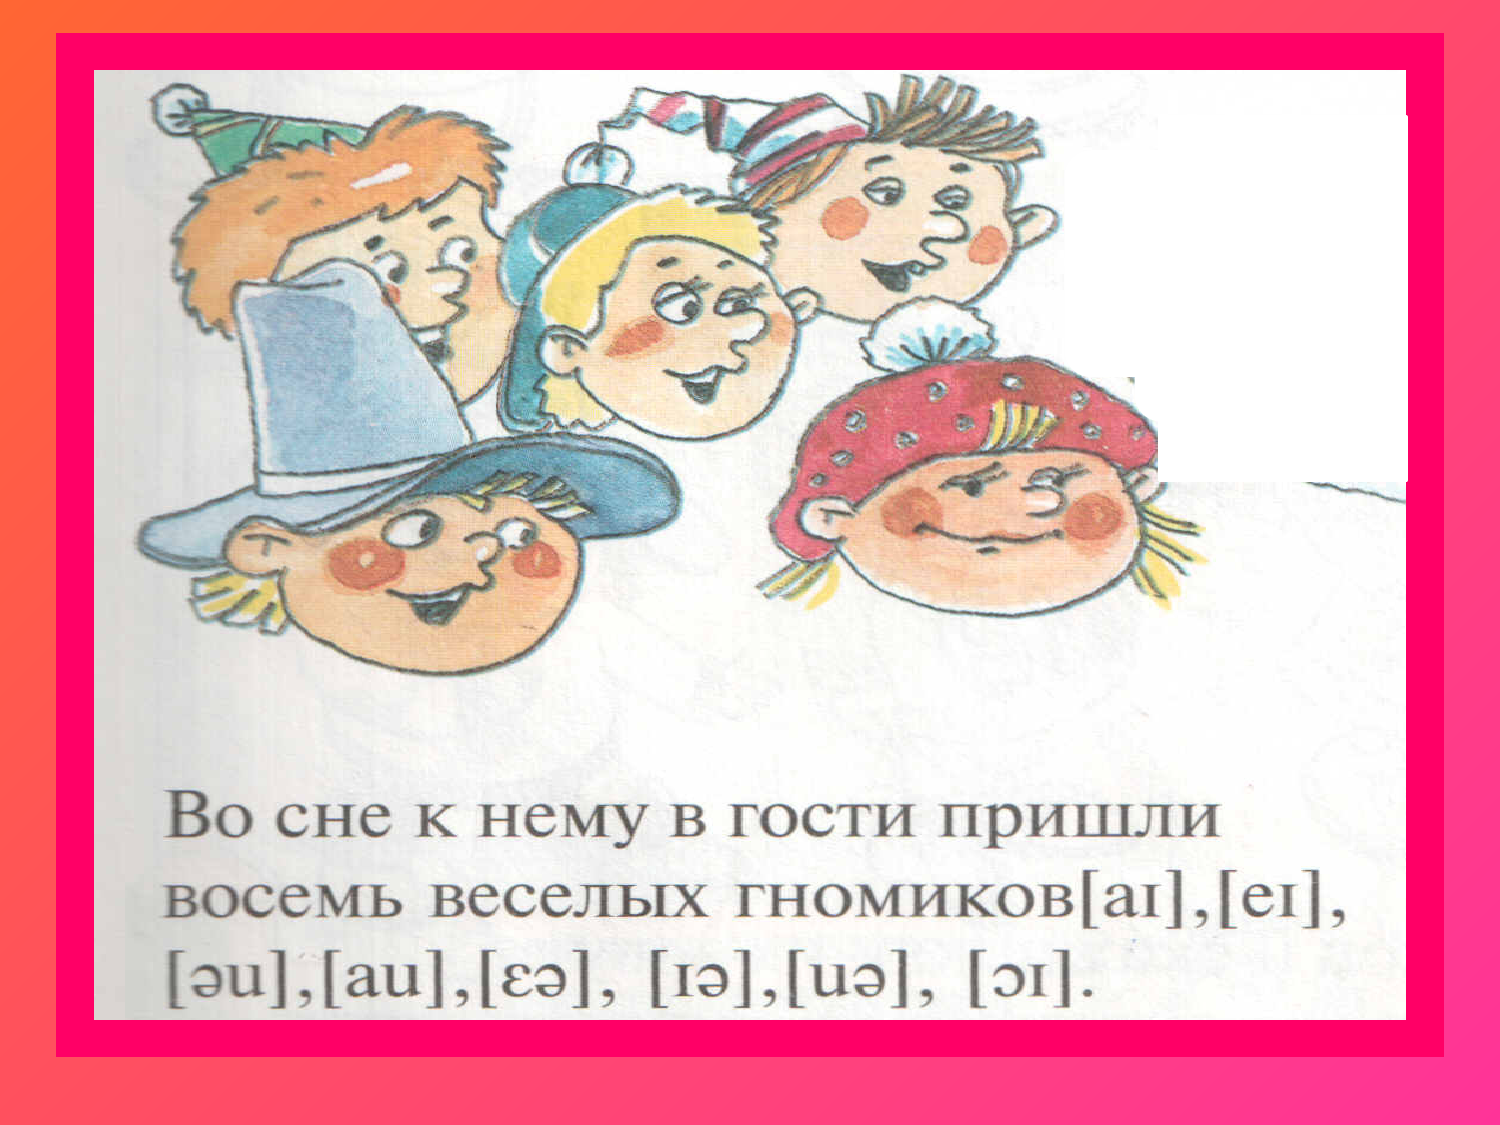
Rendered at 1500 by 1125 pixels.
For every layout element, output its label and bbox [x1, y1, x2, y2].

list [93, 70, 1407, 1020]
